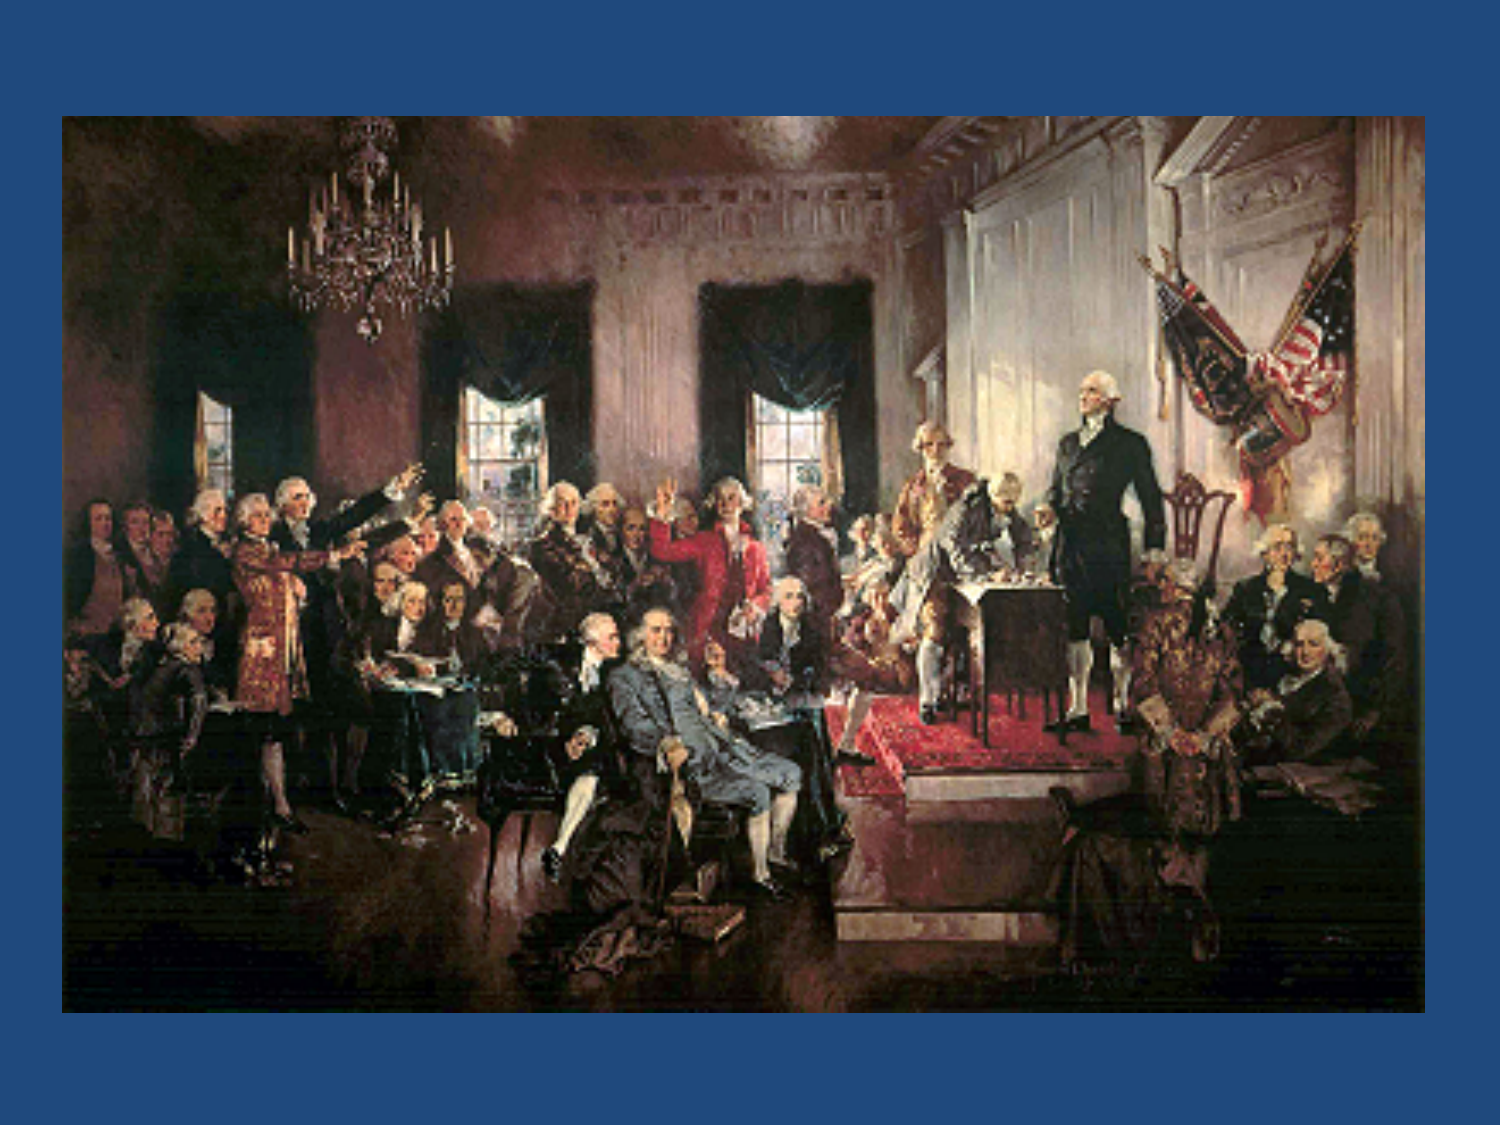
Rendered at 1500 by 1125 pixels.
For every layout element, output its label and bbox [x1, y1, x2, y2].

picture [61, 116, 1426, 1013]
